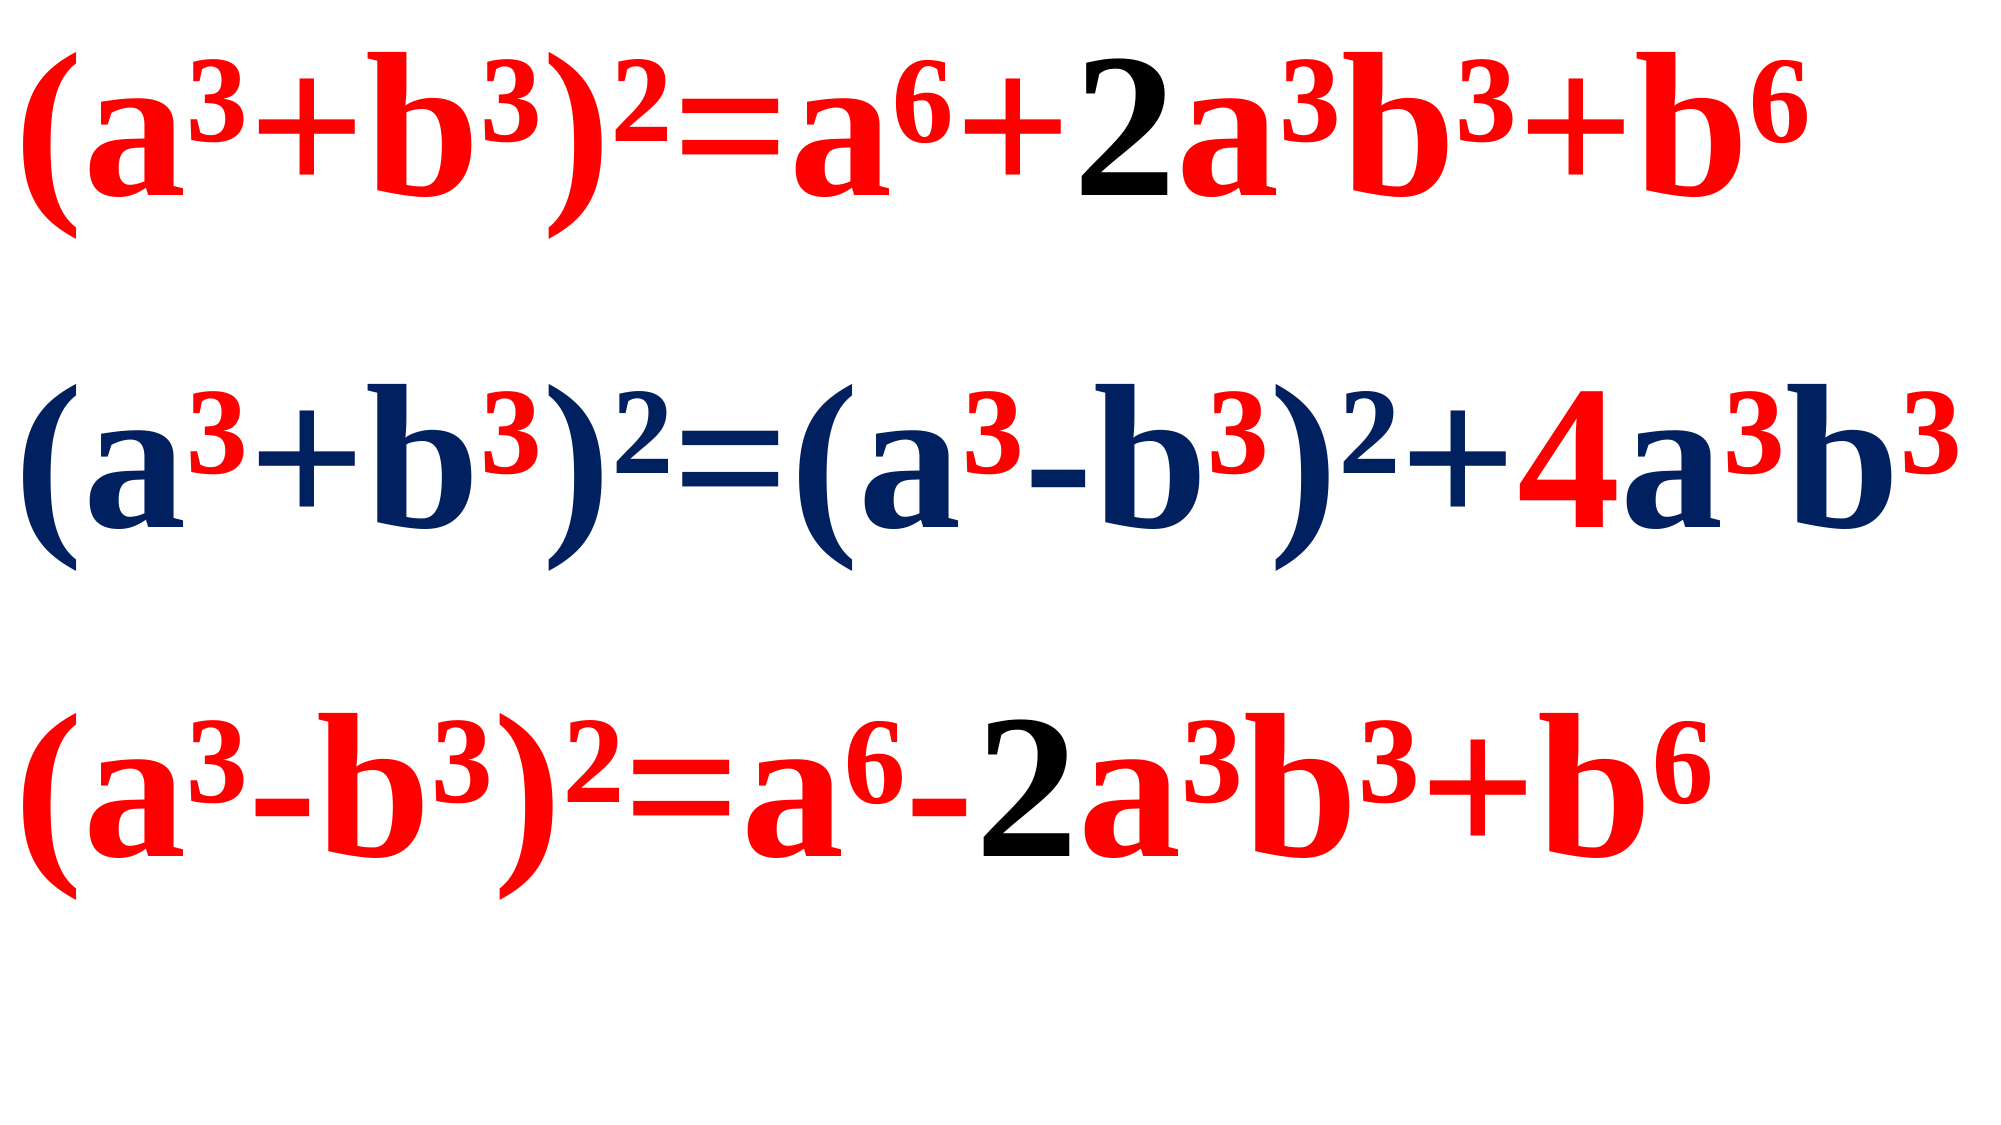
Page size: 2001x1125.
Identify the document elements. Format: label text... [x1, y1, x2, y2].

text_box (a³-b³)²=a⁶-2a³b³+b⁶ [0, 642, 2000, 906]
text_box (a³+b³)²=a⁶+2a³b³+b⁶ [0, 0, 2000, 245]
text_box (a³+b³)²=(a³-b³)²+4a³b³ [0, 313, 2000, 577]
